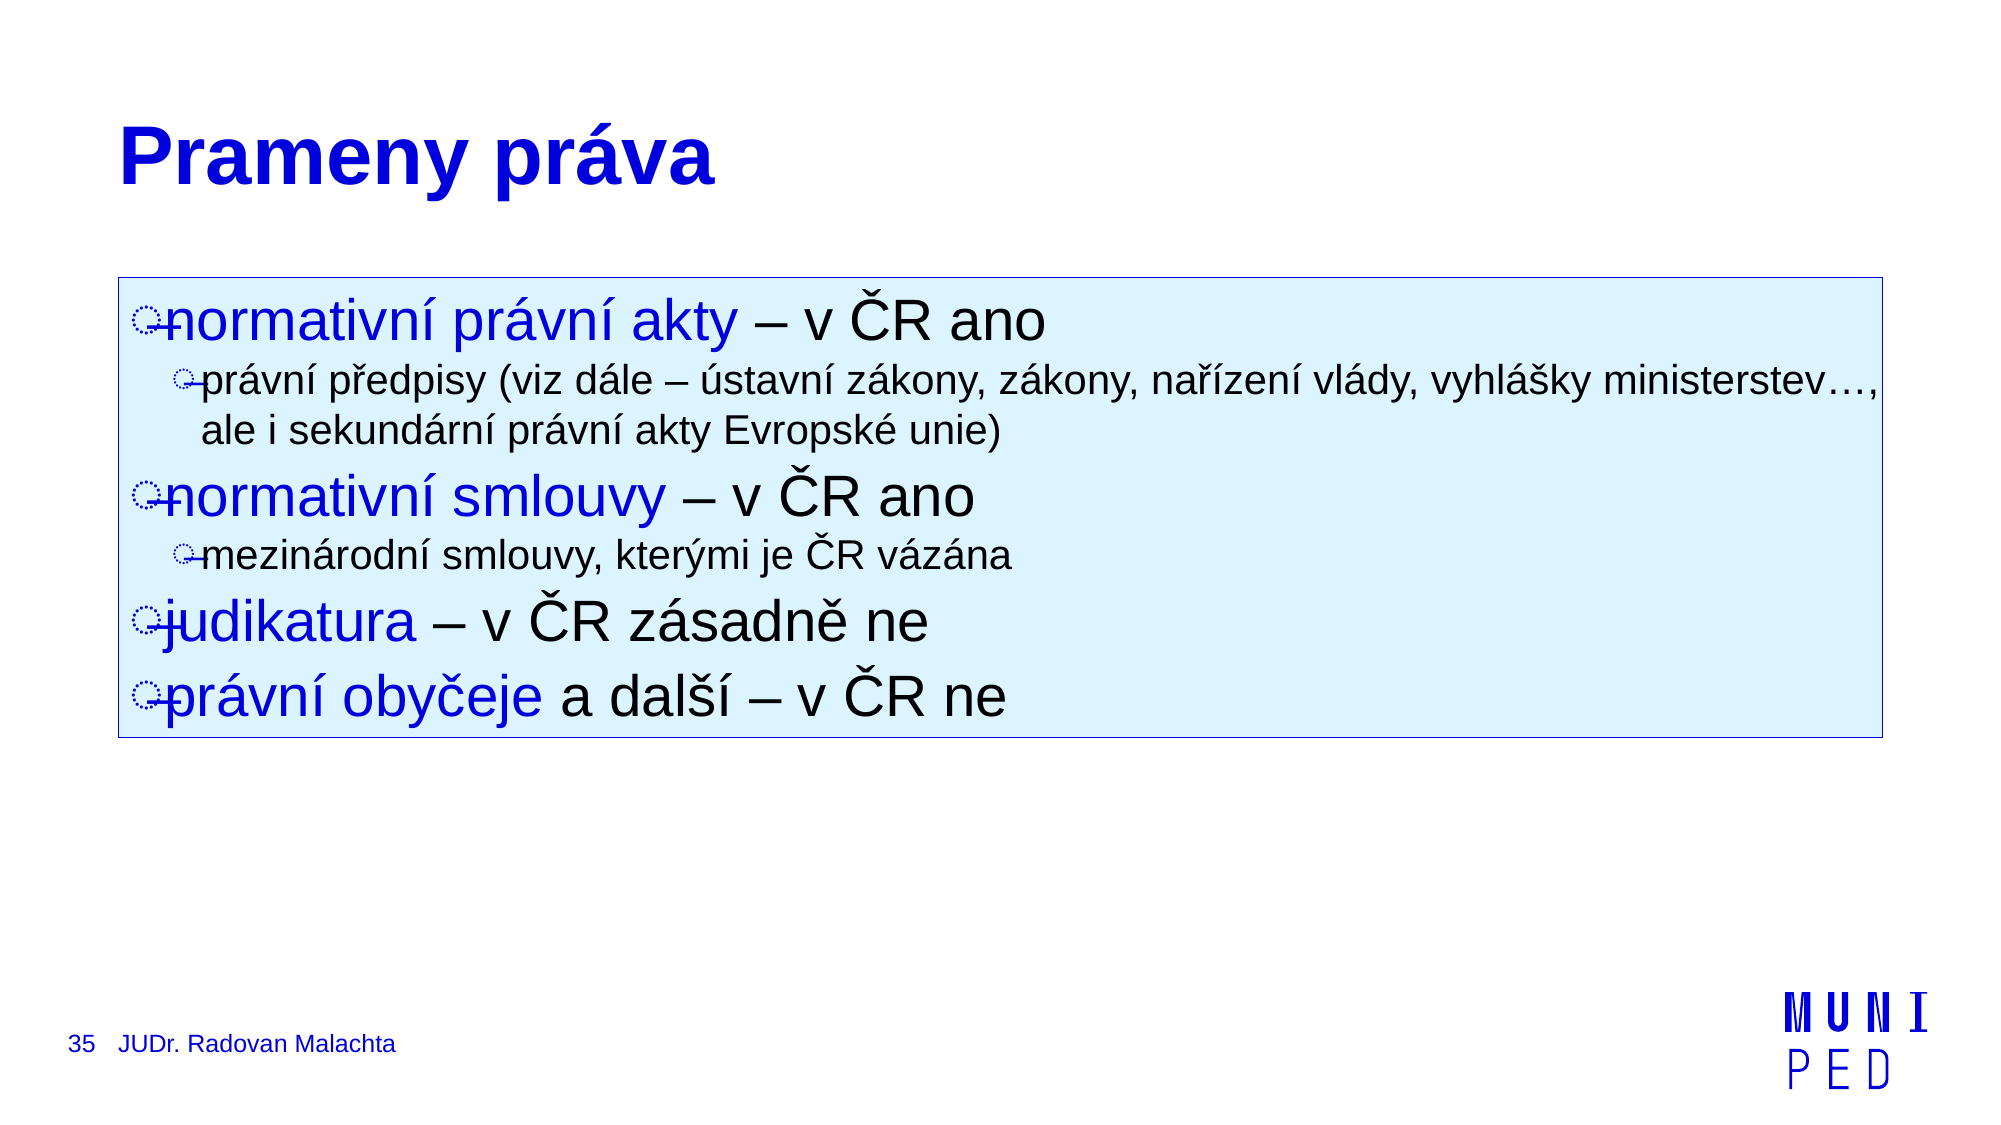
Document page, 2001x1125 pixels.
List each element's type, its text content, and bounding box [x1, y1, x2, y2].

title Prameny práva [118, 118, 1883, 193]
list normativní právní akty – v ČR ano právní předpisy (viz dále – ústavní zákony, zákony, nařízení vlády, vyhlášky ministerstev…, ale i sekundární právní akty Evropské unie) normativní smlouvy – v ČR ano mezinárodní smlouvy, kterými je ČR vázána judikatura – v ČR zásadně ne právní obyčeje a další – v ČR ne [118, 277, 1883, 738]
footer JUDr. Radovan Malachta [118, 1021, 1418, 1063]
slide_number 35 [67, 1021, 110, 1063]
